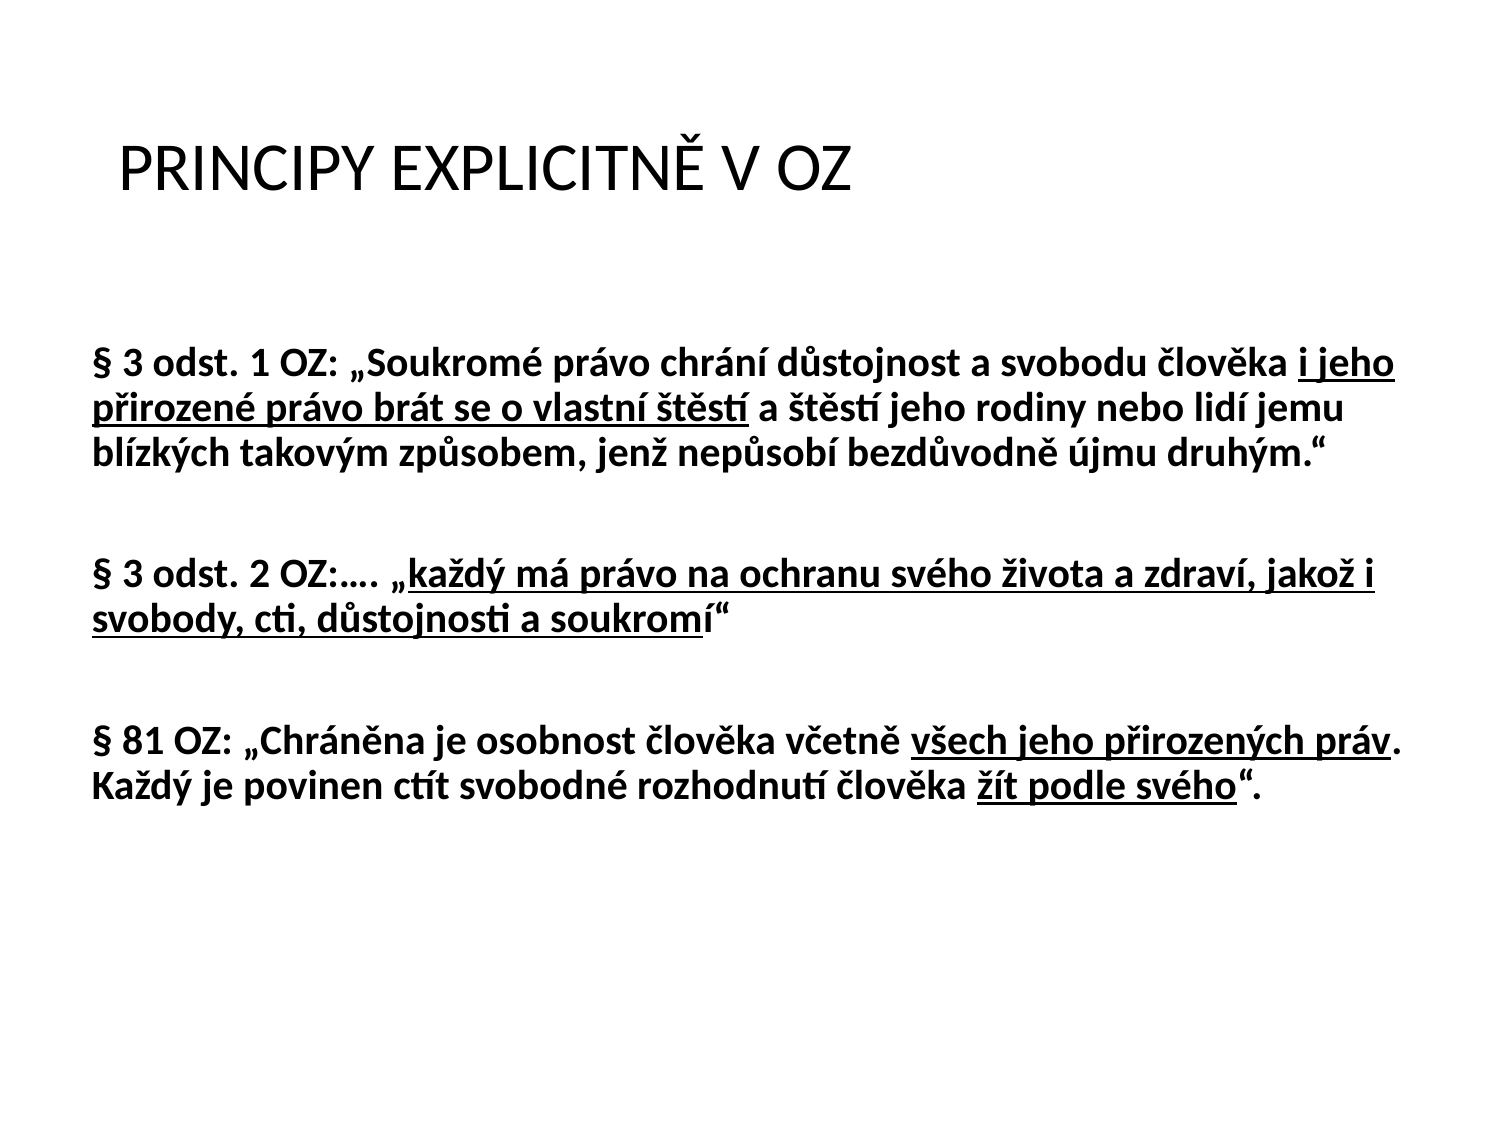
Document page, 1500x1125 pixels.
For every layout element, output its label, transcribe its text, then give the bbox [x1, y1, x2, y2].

list § 3 odst. 1 OZ: „Soukromé právo chrání důstojnost a svobodu člověka i jeho přirozené právo brát se o vlastní štěstí a štěstí jeho rodiny nebo lidí jemu blízkých takovým způsobem, jenž nepůsobí bezdůvodně újmu druhým.“ § 3 odst. 2 OZ:…. „každý má právo na ochranu svého života a zdraví, jakož i svobody, cti, důstojnosti a soukromí“ § 81 OZ: „Chráněna je osobnost člověka včetně všech jeho přirozených práv. Každý je povinen ctít svobodné rozhodnutí člověka žít podle svého“. [76, 267, 1427, 1010]
title PRINCIPY EXPLICITNĚ V OZ [103, 59, 1397, 267]
